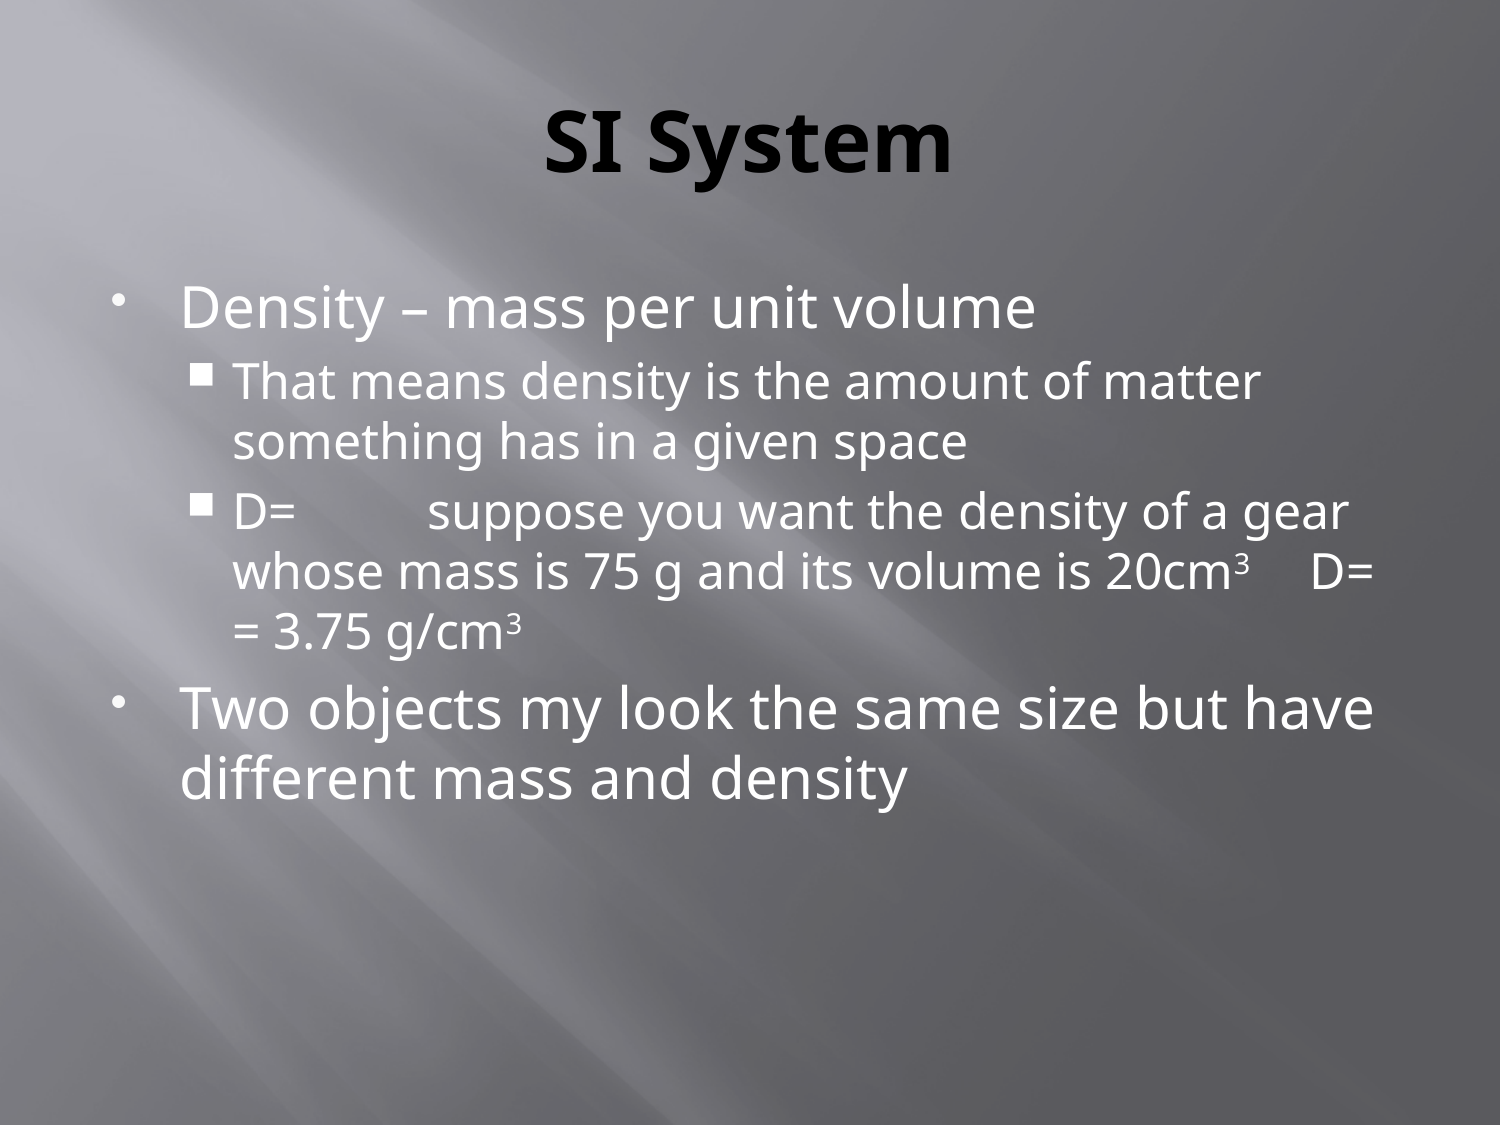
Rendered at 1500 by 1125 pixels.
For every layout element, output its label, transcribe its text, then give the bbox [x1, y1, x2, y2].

list Density – mass per unit volume That means density is the amount of matter something has in a given space D= suppose you want the density of a gear whose mass is 75 g and its volume is 20cm3 D= = 3.75 g/cm3 Two objects my look the same size but have different mass and density [75, 262, 1425, 1035]
title SI System [75, 45, 1425, 233]
